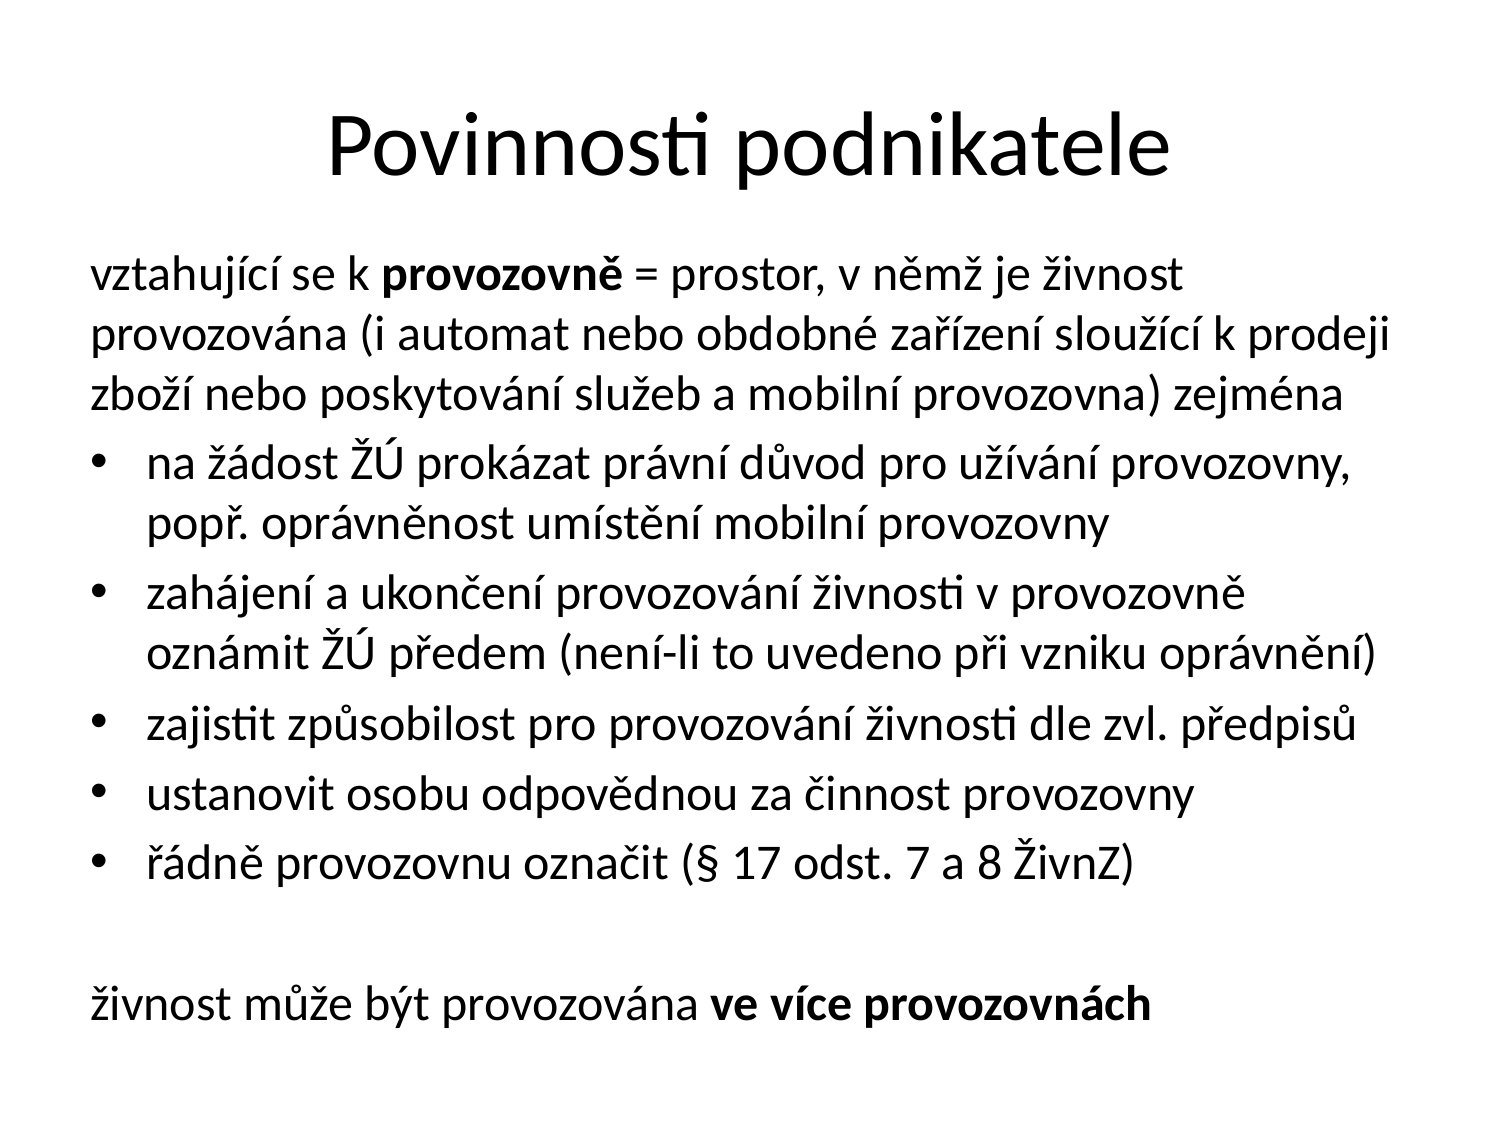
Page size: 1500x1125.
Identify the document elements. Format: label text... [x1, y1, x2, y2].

list vztahující se k provozovně = prostor, v němž je živnost provozována (i automat nebo obdobné zařízení sloužící k prodeji zboží nebo poskytování služeb a mobilní provozovna) zejména na žádost ŽÚ prokázat právní důvod pro užívání provozovny, popř. oprávněnost umístění mobilní provozovny zahájení a ukončení provozování živnosti v provozovně oznámit ŽÚ předem (není-li to uvedeno při vzniku oprávnění) zajistit způsobilost pro provozování živnosti dle zvl. předpisů ustanovit osobu odpovědnou za činnost provozovny řádně provozovnu označit (§ 17 odst. 7 a 8 ŽivnZ) živnost může být provozována ve více provozovnách [74, 232, 1426, 1059]
title Povinnosti podnikatele [74, 44, 1426, 232]
